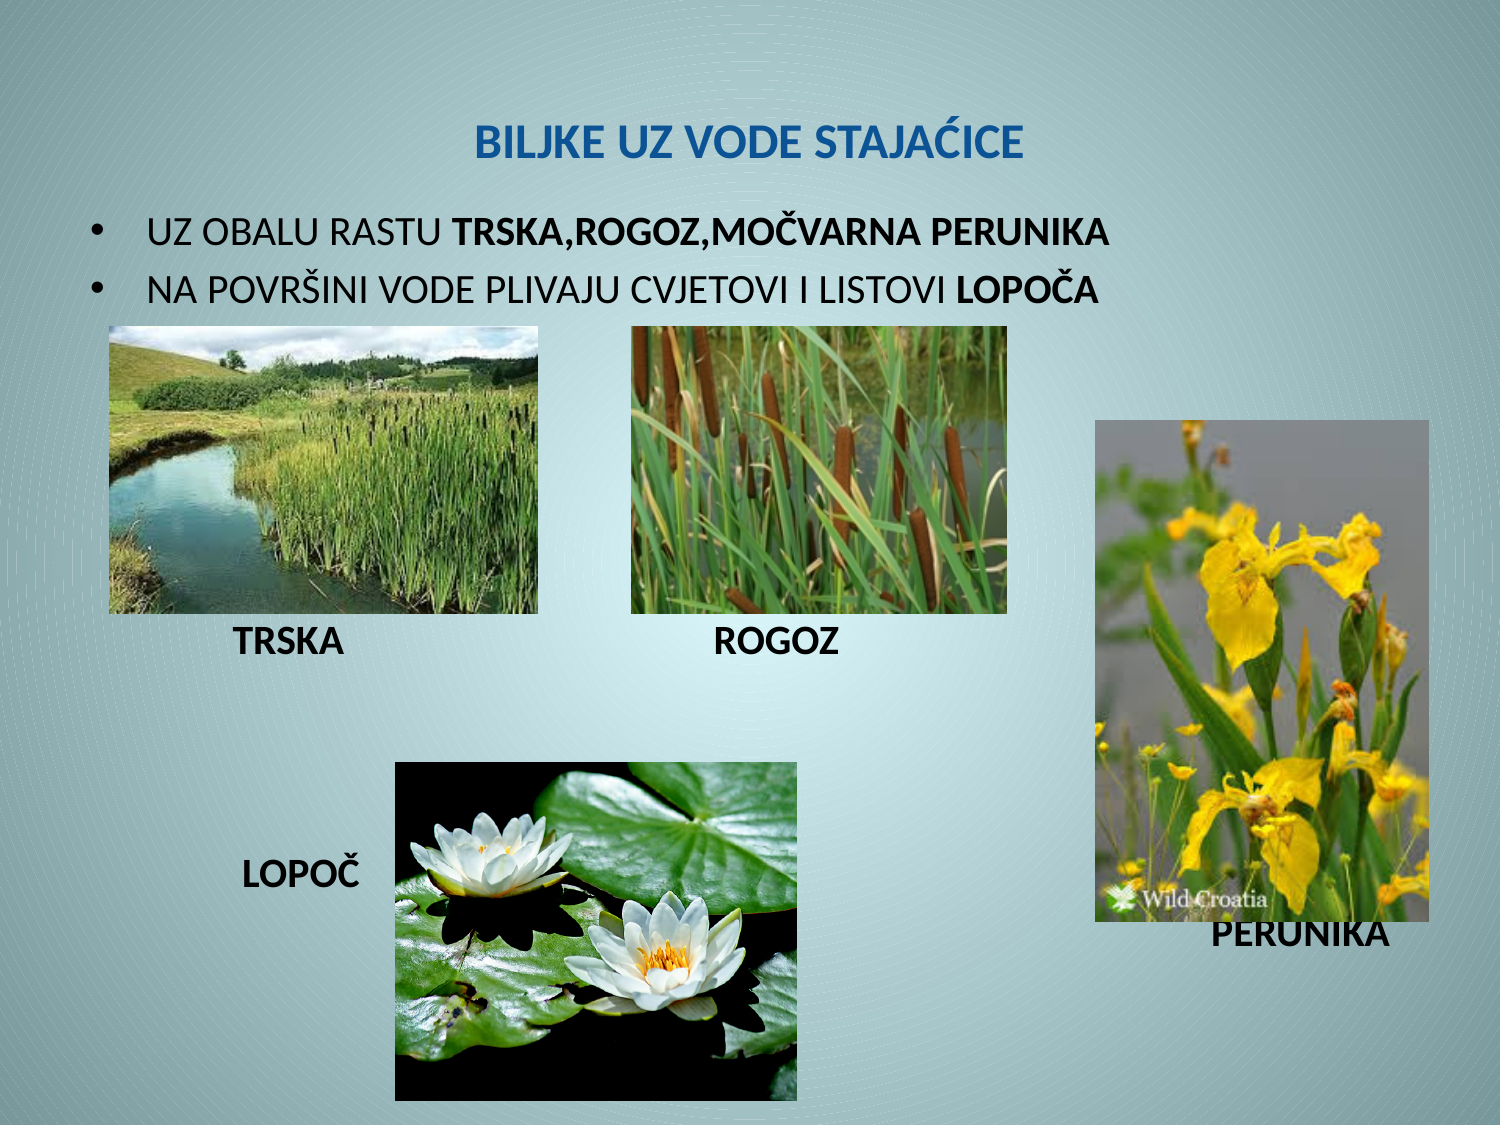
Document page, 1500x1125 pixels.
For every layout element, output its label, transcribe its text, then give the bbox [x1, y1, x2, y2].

list UZ OBALU RASTU TRSKA,ROGOZ,MOČVARNA PERUNIKA NA POVRŠINI VODE PLIVAJU CVJETOVI I LISTOVI LOPOČA TRSKA ROGOZ LOPOČ PERUNIKA [75, 196, 1471, 1101]
picture [395, 762, 797, 1101]
picture [631, 325, 1008, 614]
picture [1095, 420, 1430, 922]
picture [109, 325, 538, 614]
title BILJKE UZ VODE STAJAĆICE [75, 45, 1425, 196]
